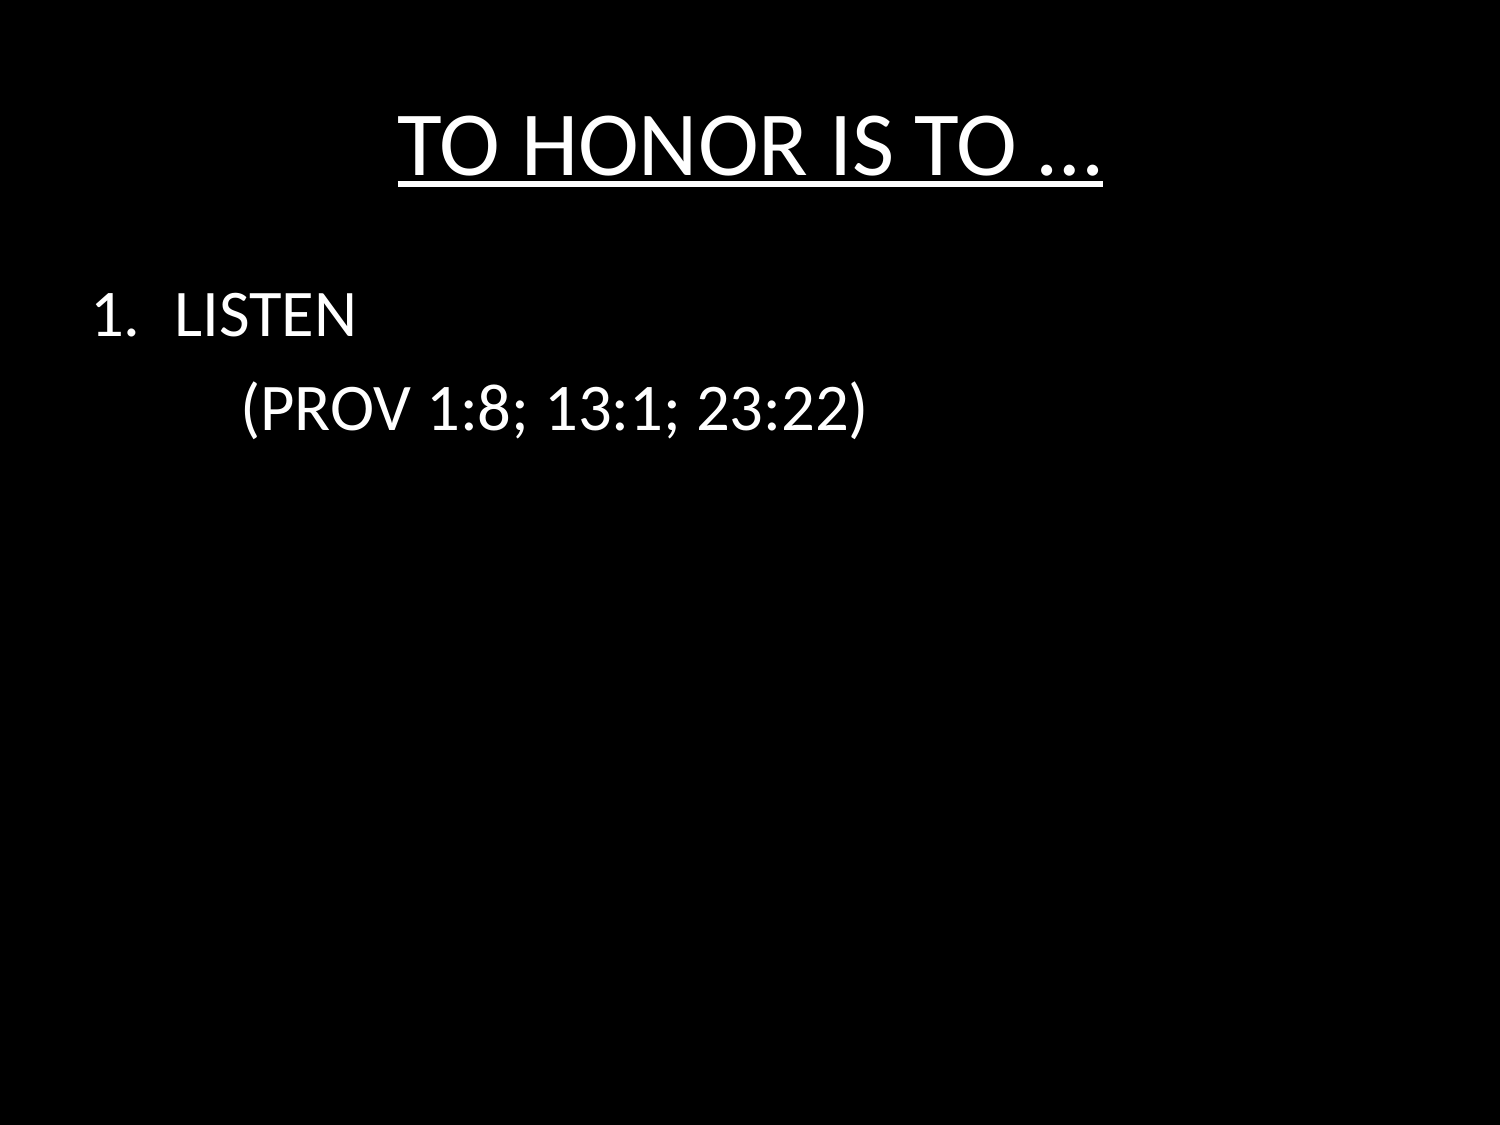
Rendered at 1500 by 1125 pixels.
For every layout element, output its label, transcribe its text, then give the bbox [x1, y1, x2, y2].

title TO HONOR IS TO … [75, 45, 1425, 233]
list LISTEN (PROV 1:8; 13:1; 23:22) [75, 262, 1425, 1005]
